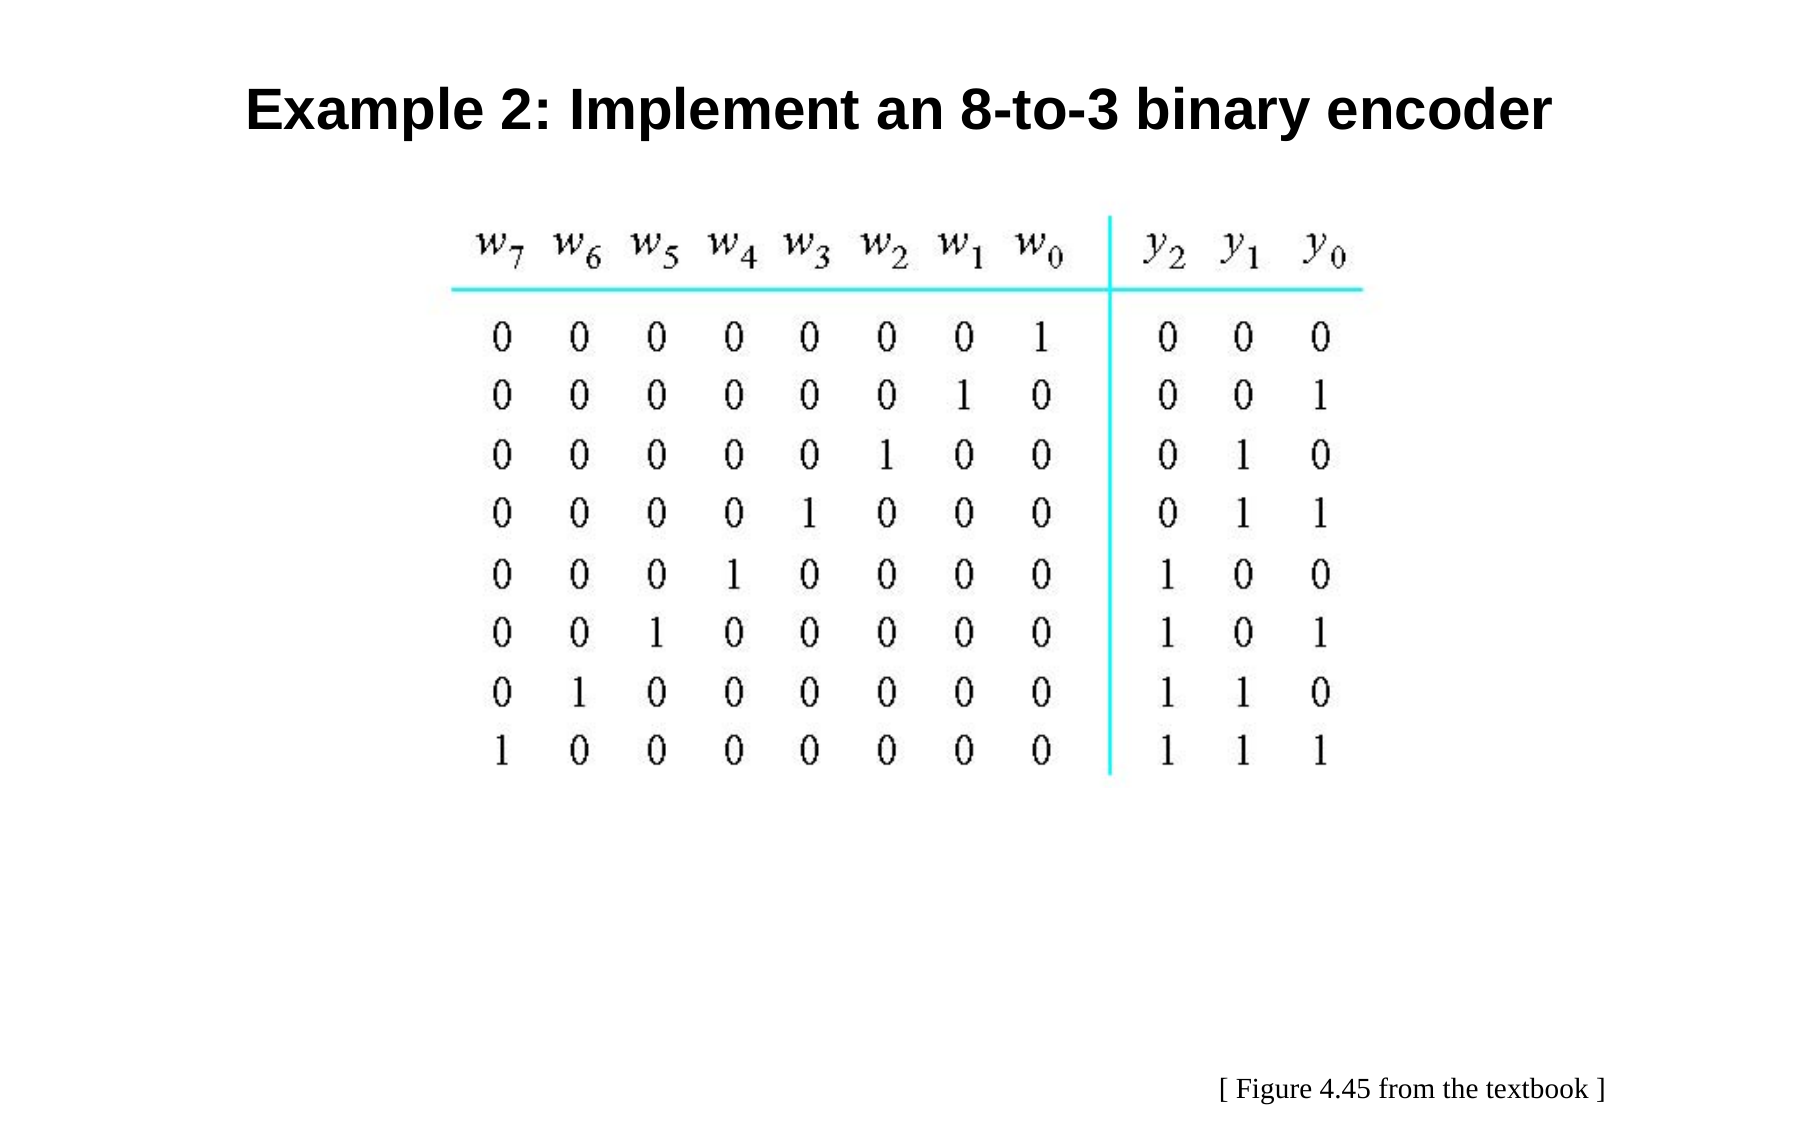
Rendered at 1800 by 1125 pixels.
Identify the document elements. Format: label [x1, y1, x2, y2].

picture [399, 174, 1409, 788]
title [0, 50, 1800, 163]
text_box [1204, 1062, 1622, 1113]
